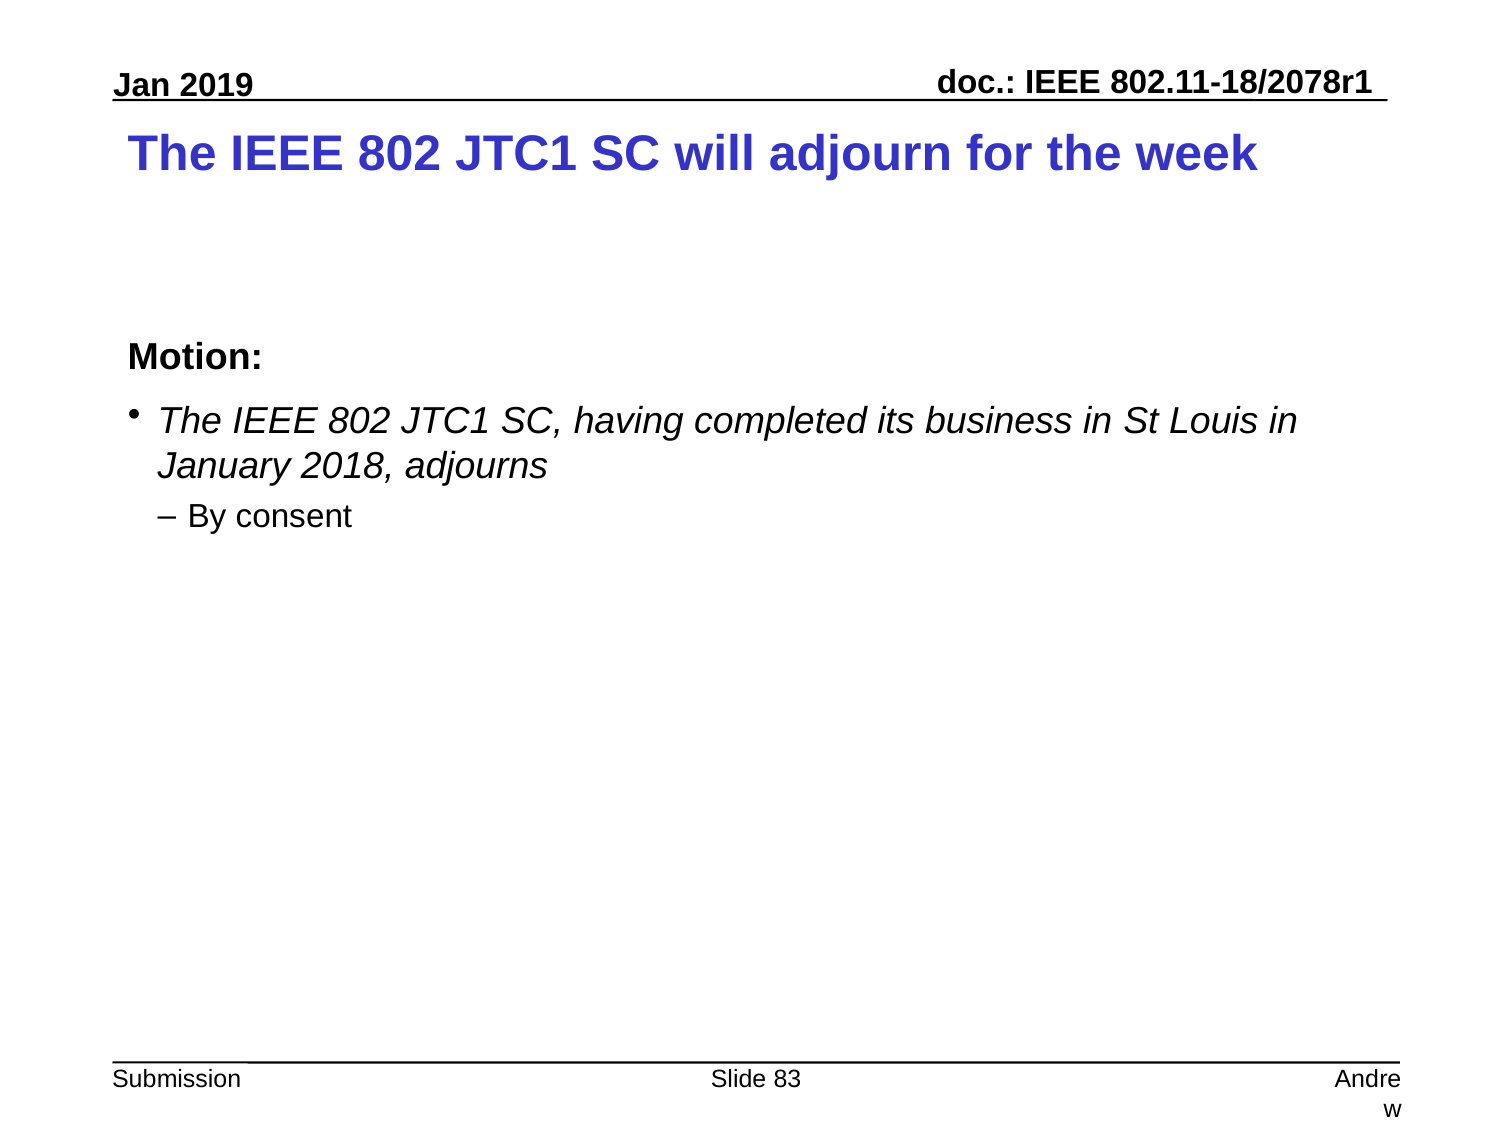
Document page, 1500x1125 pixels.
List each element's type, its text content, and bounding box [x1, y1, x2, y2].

title The IEEE 802 JTC1 SC will adjourn for the week [112, 112, 1388, 288]
footer Andrew Myles, Cisco [1320, 1061, 1402, 1093]
slide_number Slide 83 [709, 1061, 803, 1093]
list Motion: The IEEE 802 JTC1 SC, having completed its business in St Louis in January 2018, adjourns By consent [112, 324, 1388, 1000]
